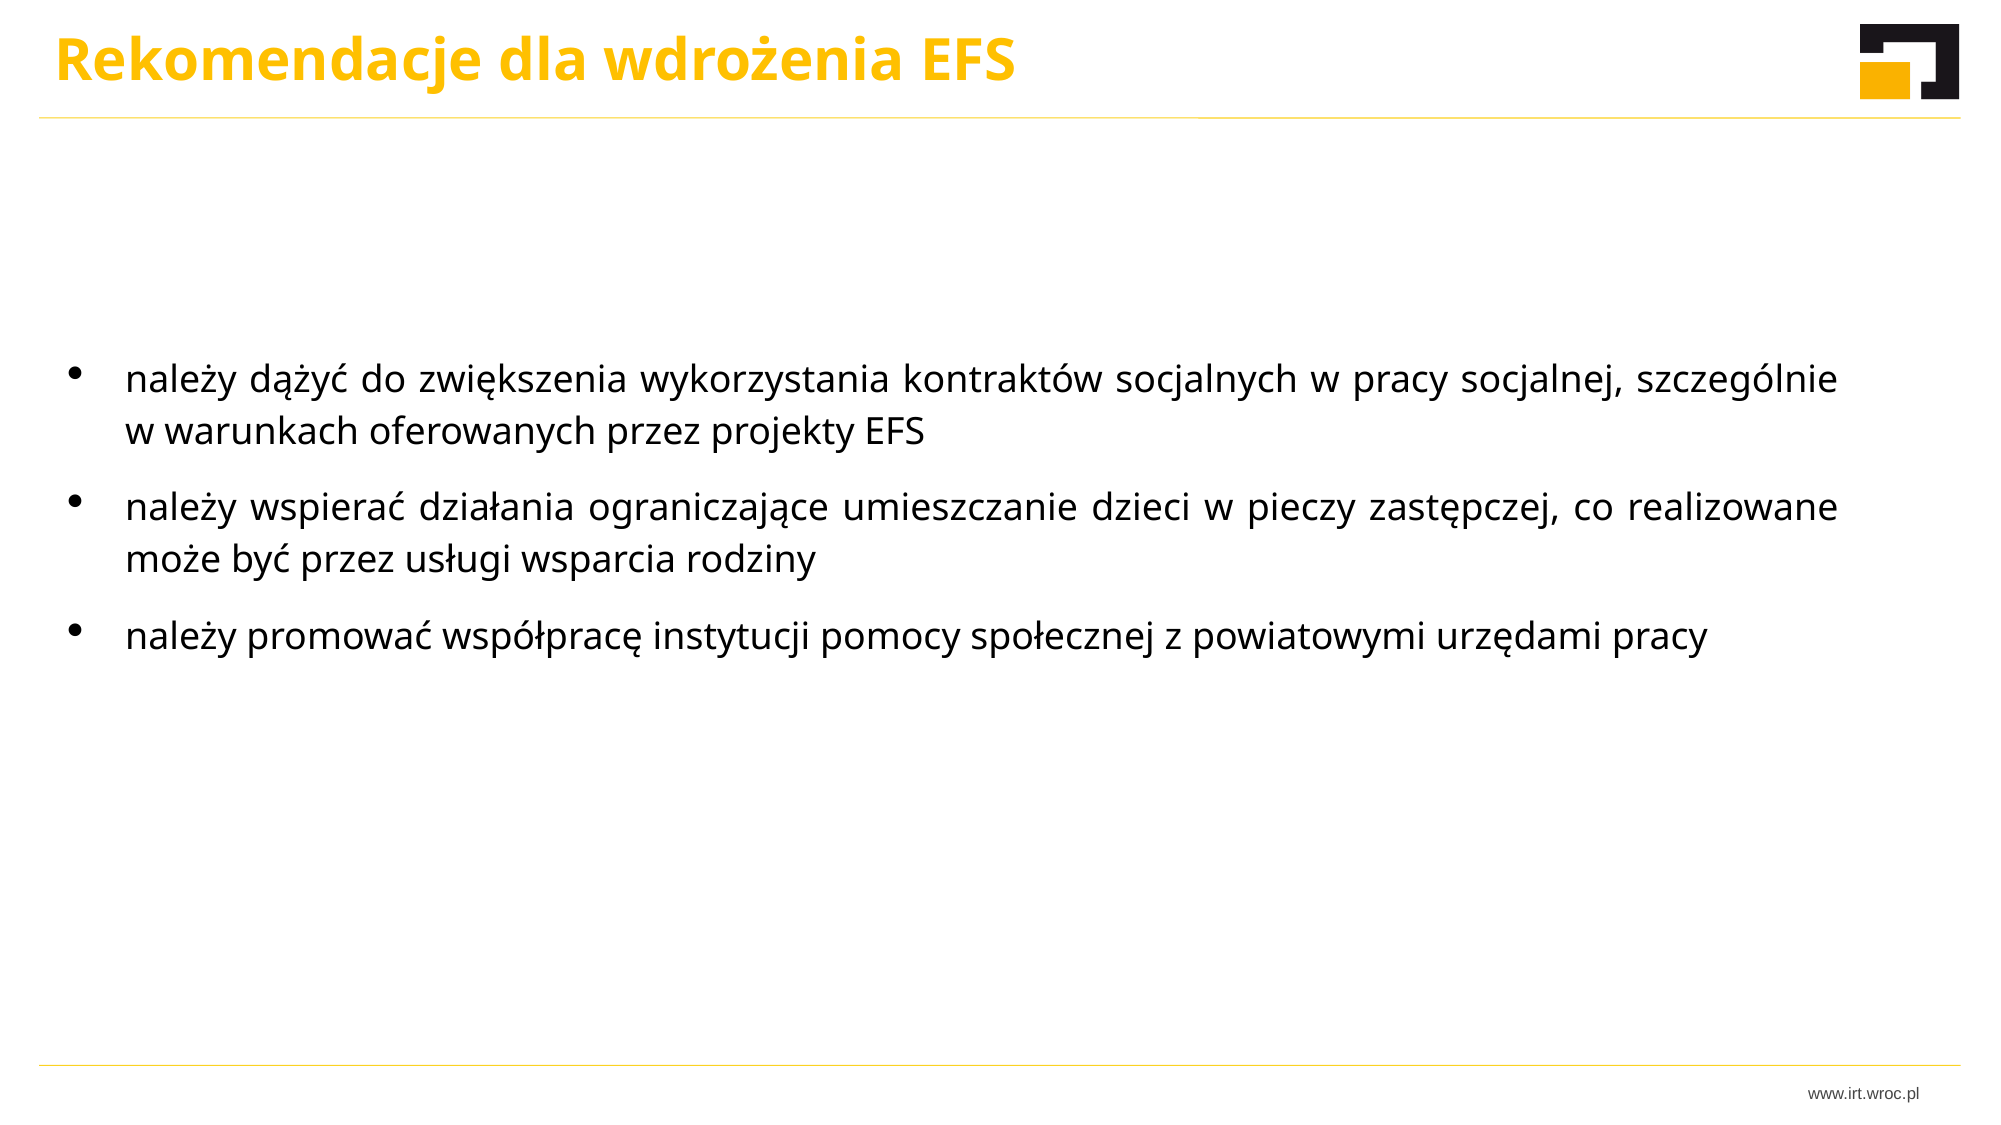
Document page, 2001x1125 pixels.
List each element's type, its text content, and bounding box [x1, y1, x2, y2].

text_box należy dążyć do zwiększenia wykorzystania kontraktów socjalnych w pracy socjalnej, szczególnie w warunkach oferowanych przez projekty EFS należy wspierać działania ograniczające umieszczanie dzieci w pieczy zastępczej, co realizowane może być przez usługi wsparcia rodziny należy promować współpracę instytucji pomocy społecznej z powiatowymi urzędami pracy [54, 340, 1856, 806]
picture [1860, 24, 1961, 101]
text_box Rekomendacje dla wdrożenia EFS [54, 22, 1844, 88]
